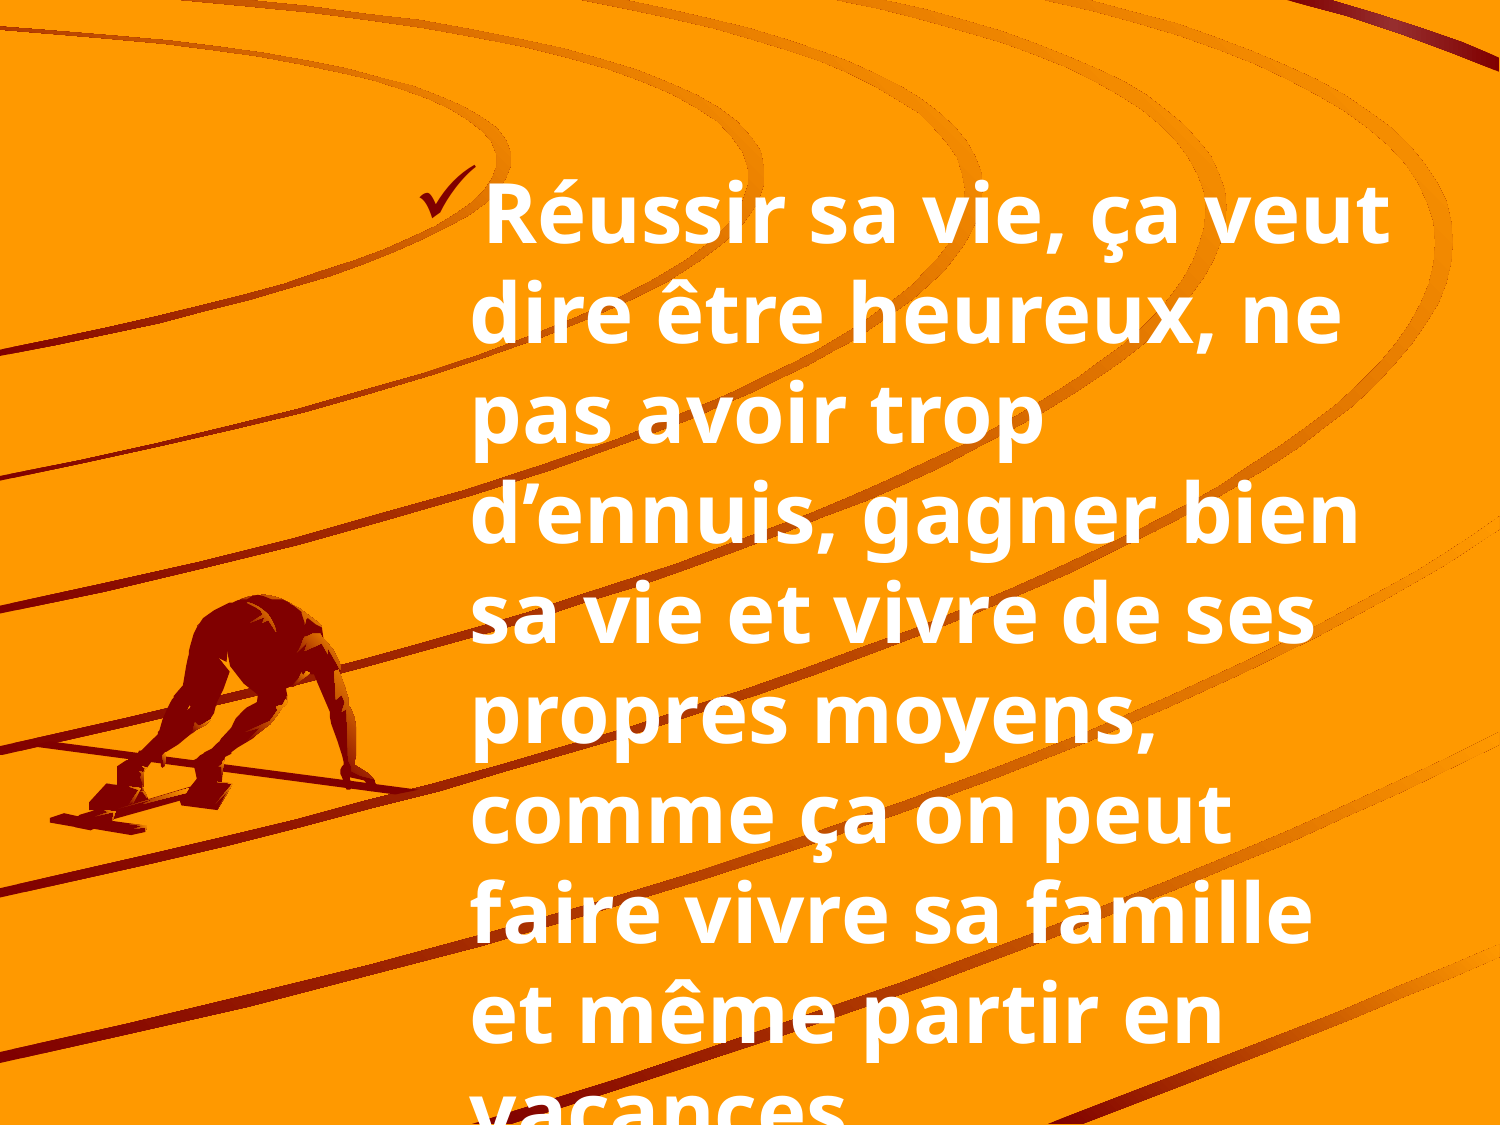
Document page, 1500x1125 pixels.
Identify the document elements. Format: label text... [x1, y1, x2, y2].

list Réussir sa vie, ça veut dire être heureux, ne pas avoir trop d’ennuis, gagner bien sa vie et vivre de ses propres moyens, comme ça on peut faire vivre sa famille et même partir en vacances. [398, 152, 1437, 948]
